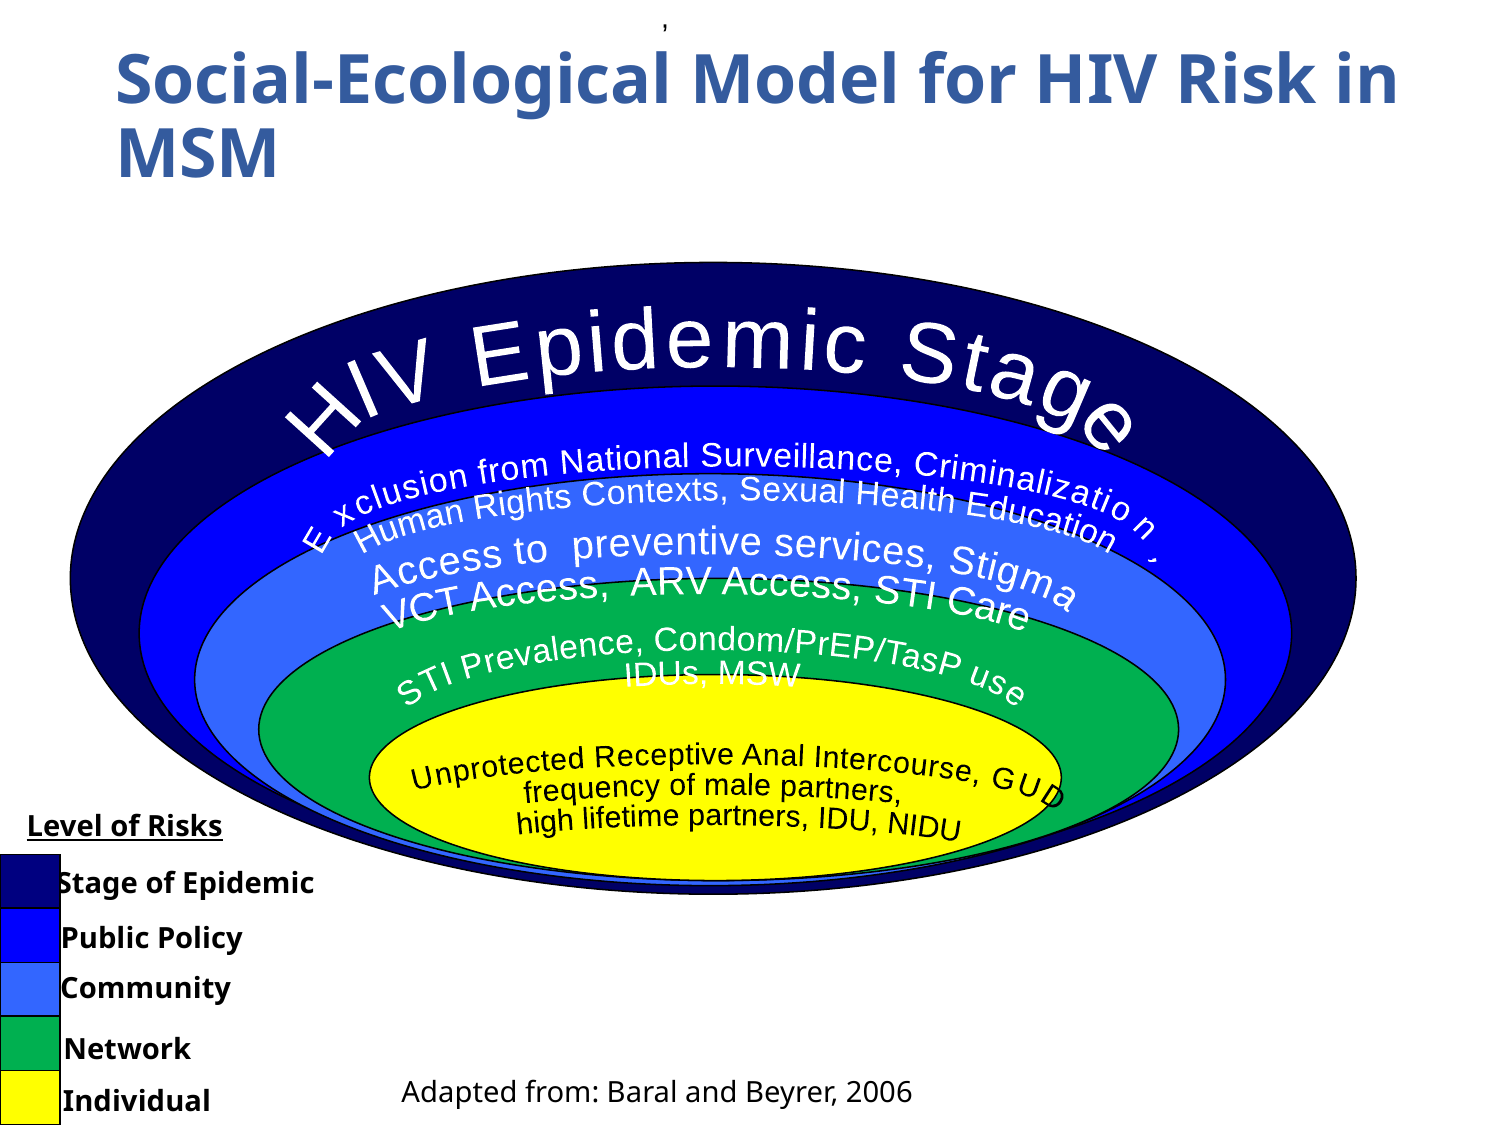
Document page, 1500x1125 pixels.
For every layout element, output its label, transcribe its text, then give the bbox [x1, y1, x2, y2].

text_box Adapted from: Baral and Beyrer, 2006 [386, 1066, 1160, 1117]
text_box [70, 262, 1356, 895]
title Social-Ecological Model for HIV Risk in MSM [100, 37, 1438, 200]
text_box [0, 799, 311, 1125]
